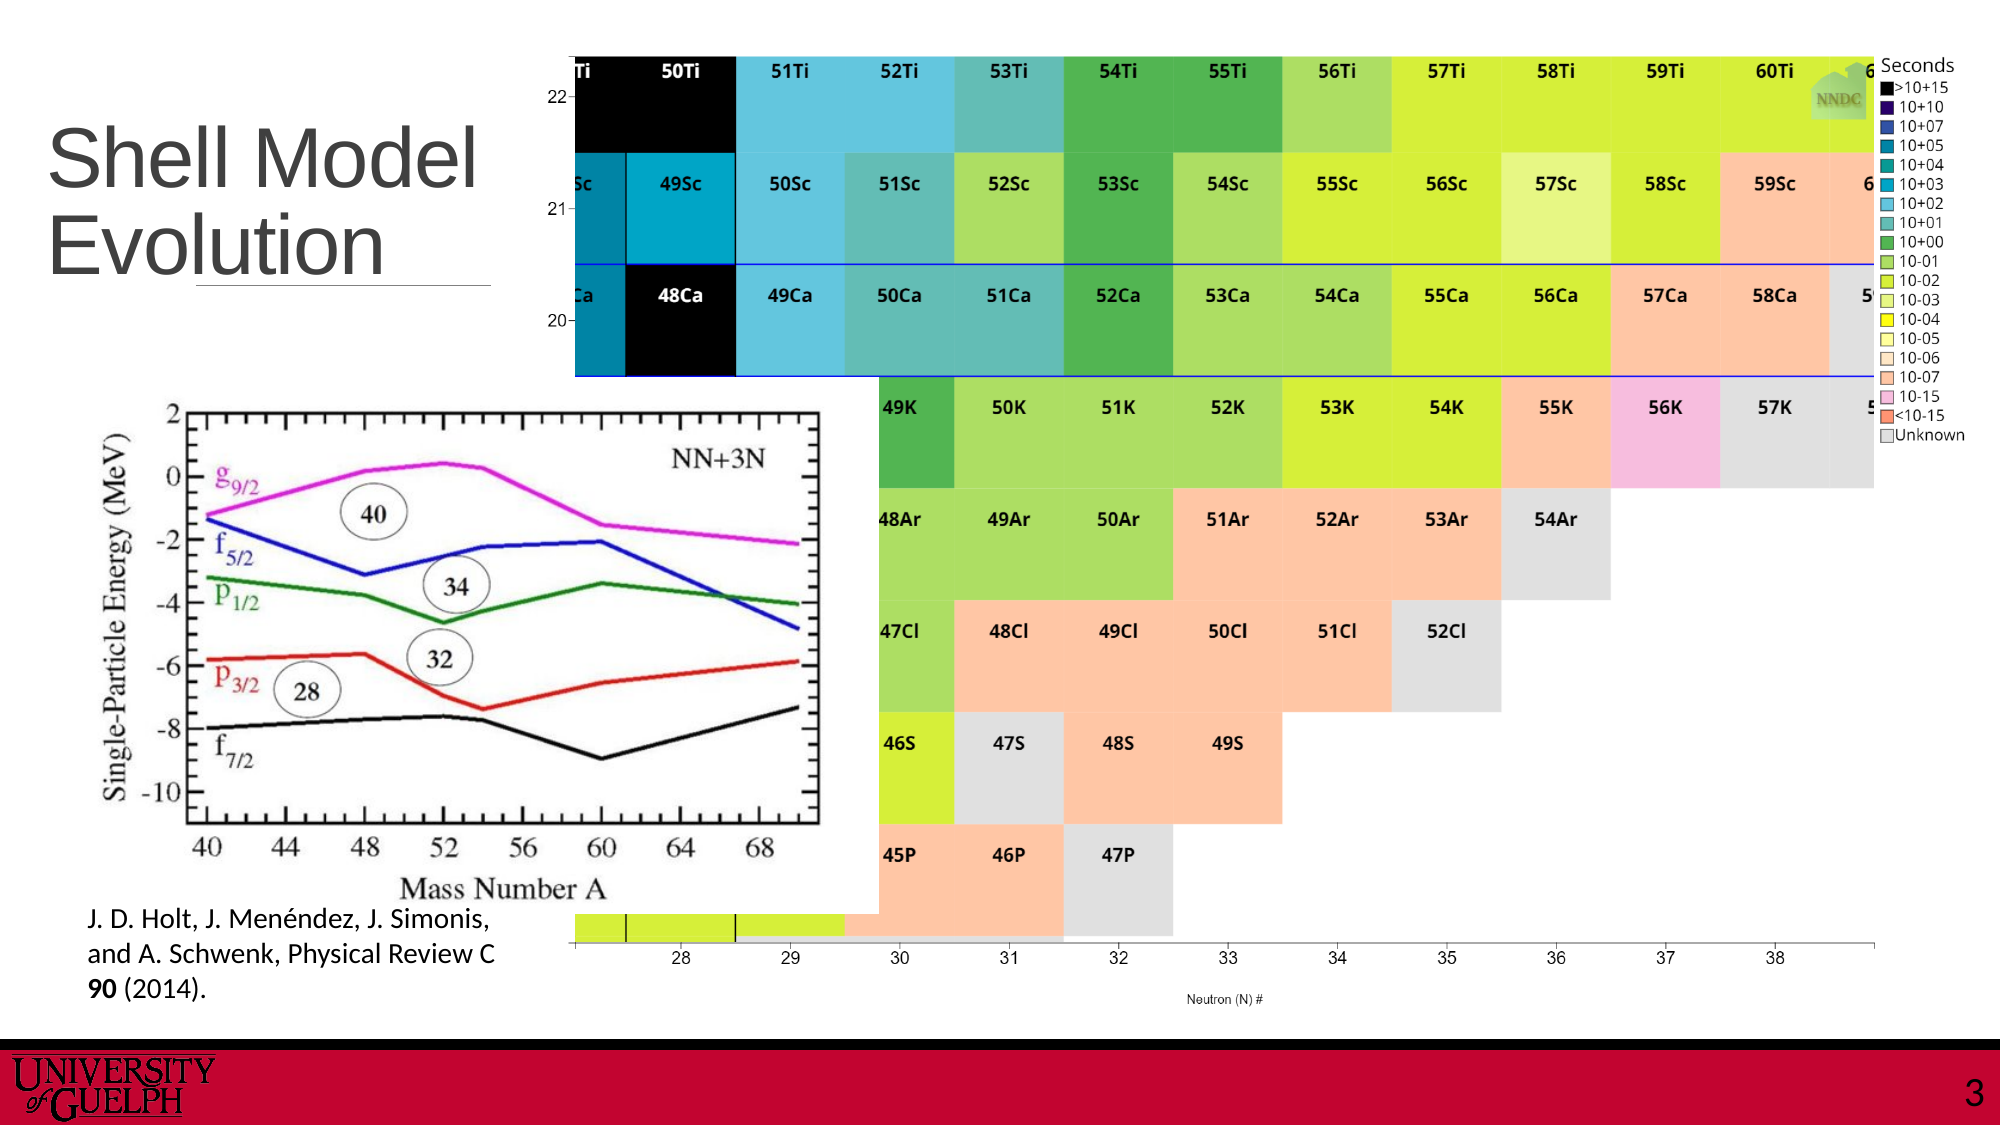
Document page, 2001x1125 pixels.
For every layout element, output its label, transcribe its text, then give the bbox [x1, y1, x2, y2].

picture [78, 0, 2000, 1028]
title Shell Model Evolution [30, 61, 488, 300]
slide_number 3 [1784, 1059, 2000, 1120]
picture [11, 1054, 216, 1122]
text_box J. D. Holt, J. Menéndez, J. Simonis, and A. Schwenk, Physical Review C 90 (2014).​ [72, 891, 488, 1012]
